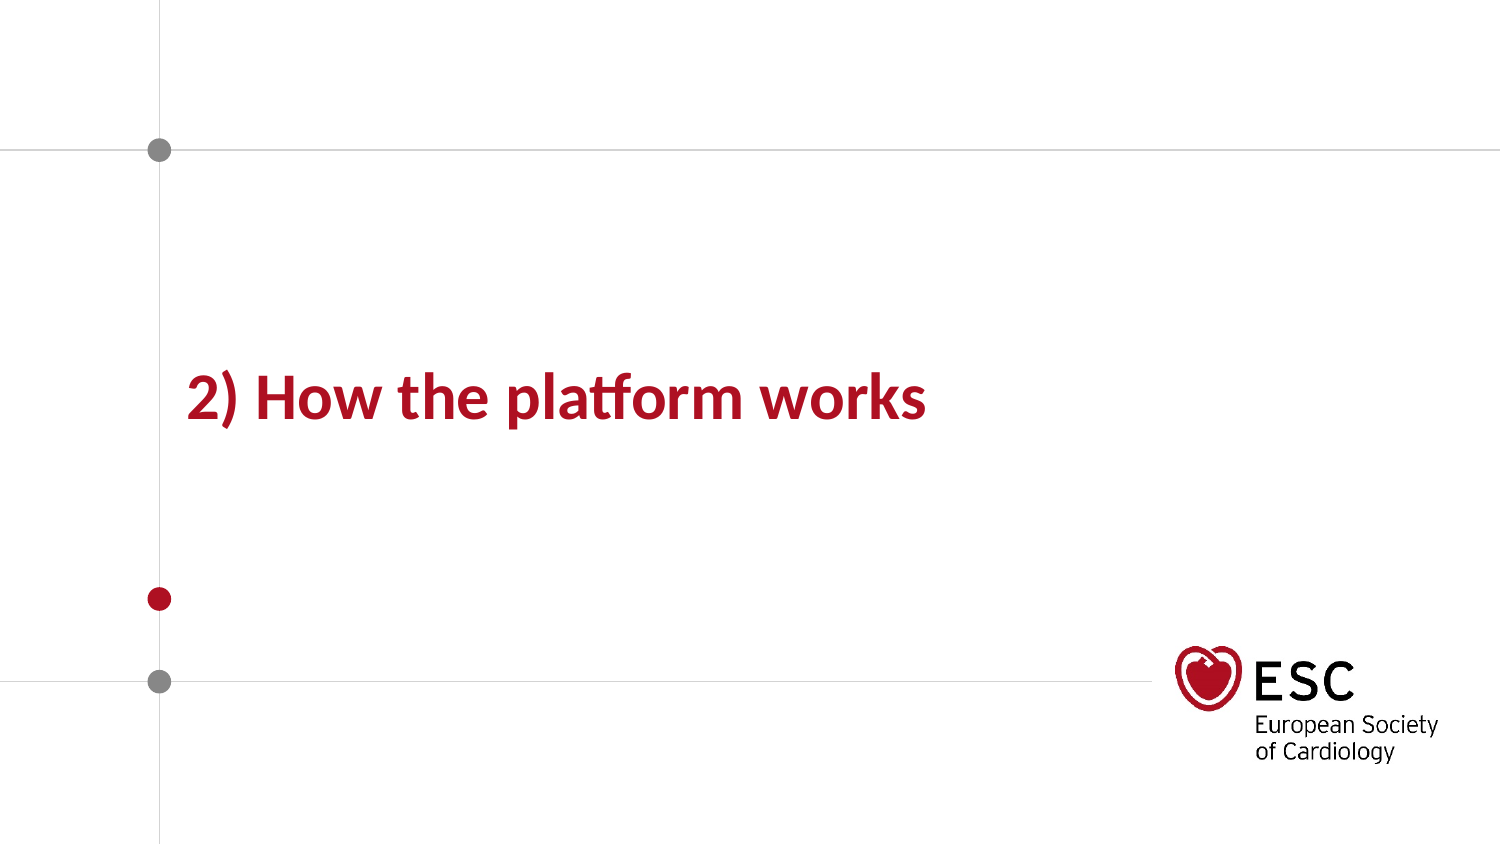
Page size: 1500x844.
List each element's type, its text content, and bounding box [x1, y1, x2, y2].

picture [1175, 646, 1438, 764]
list 2) How the platform works [171, 331, 1491, 544]
